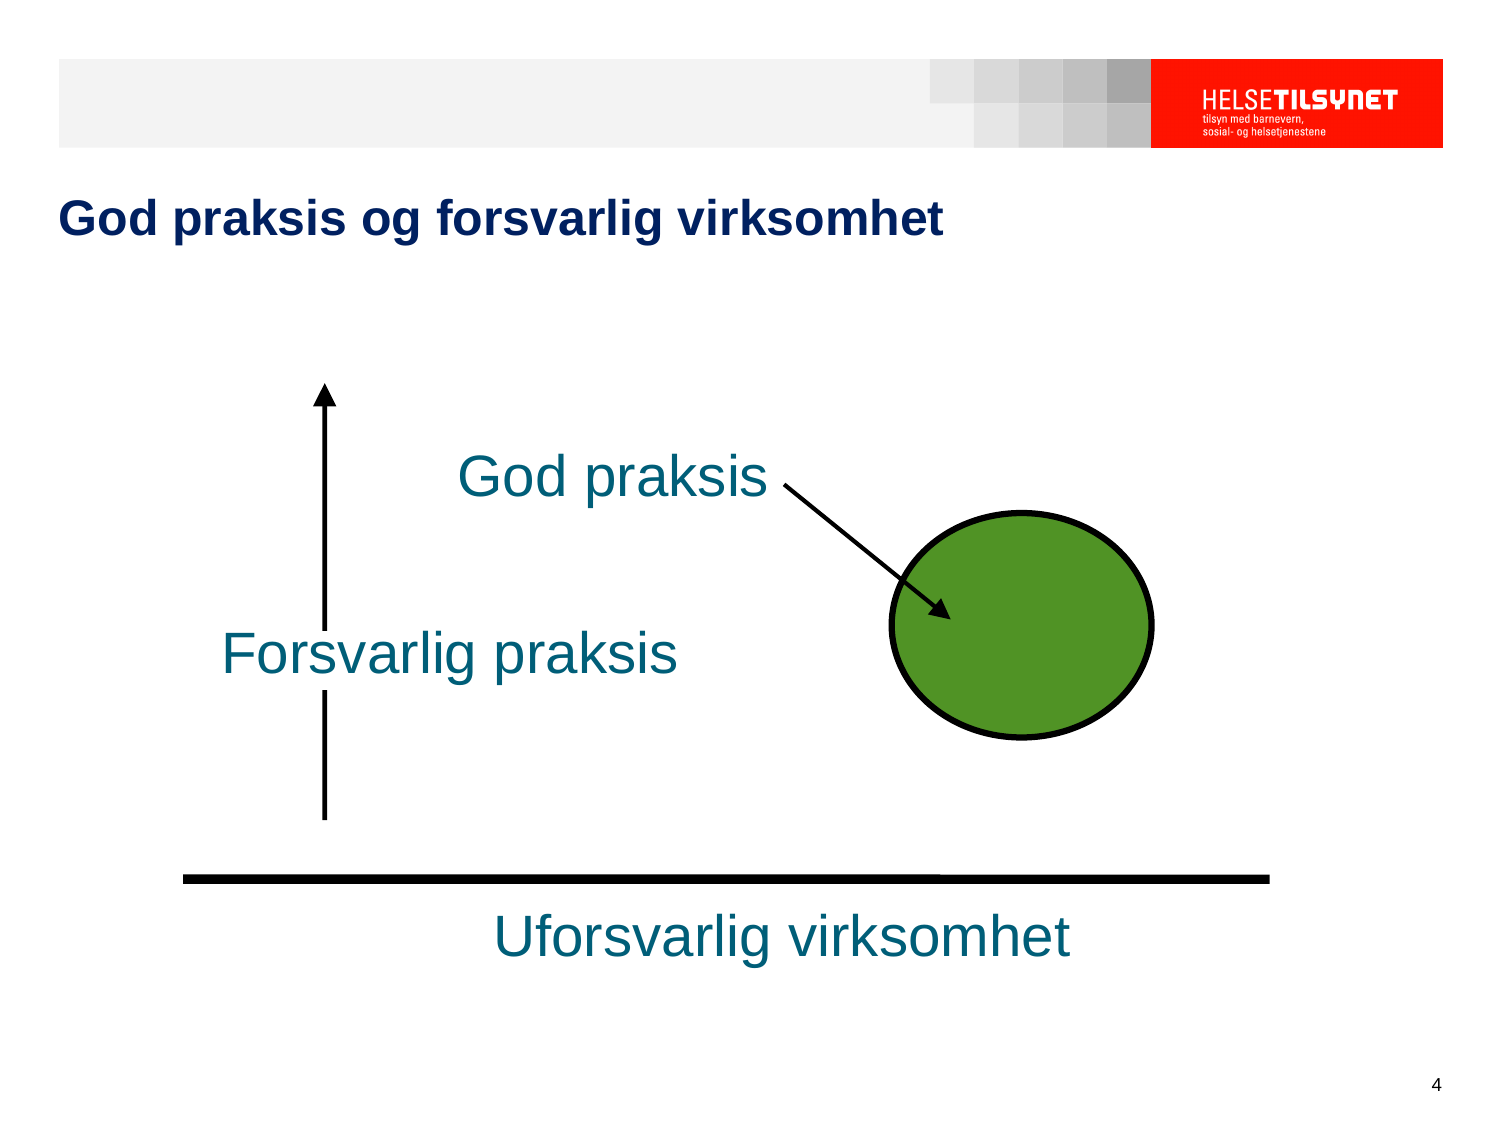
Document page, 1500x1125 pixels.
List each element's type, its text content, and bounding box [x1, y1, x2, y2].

title God praksis og forsvarlig virksomhet [58, 185, 1443, 266]
text_box [891, 513, 1152, 738]
slide_number 4 [1087, 1072, 1443, 1103]
text_box [784, 484, 951, 620]
text_box [314, 383, 336, 631]
text_box Forsvarlig praksis [206, 607, 821, 693]
text_box God praksis [442, 430, 833, 515]
text_box Uforsvarlig virksomhet [478, 890, 1211, 976]
picture [1151, 59, 1443, 148]
